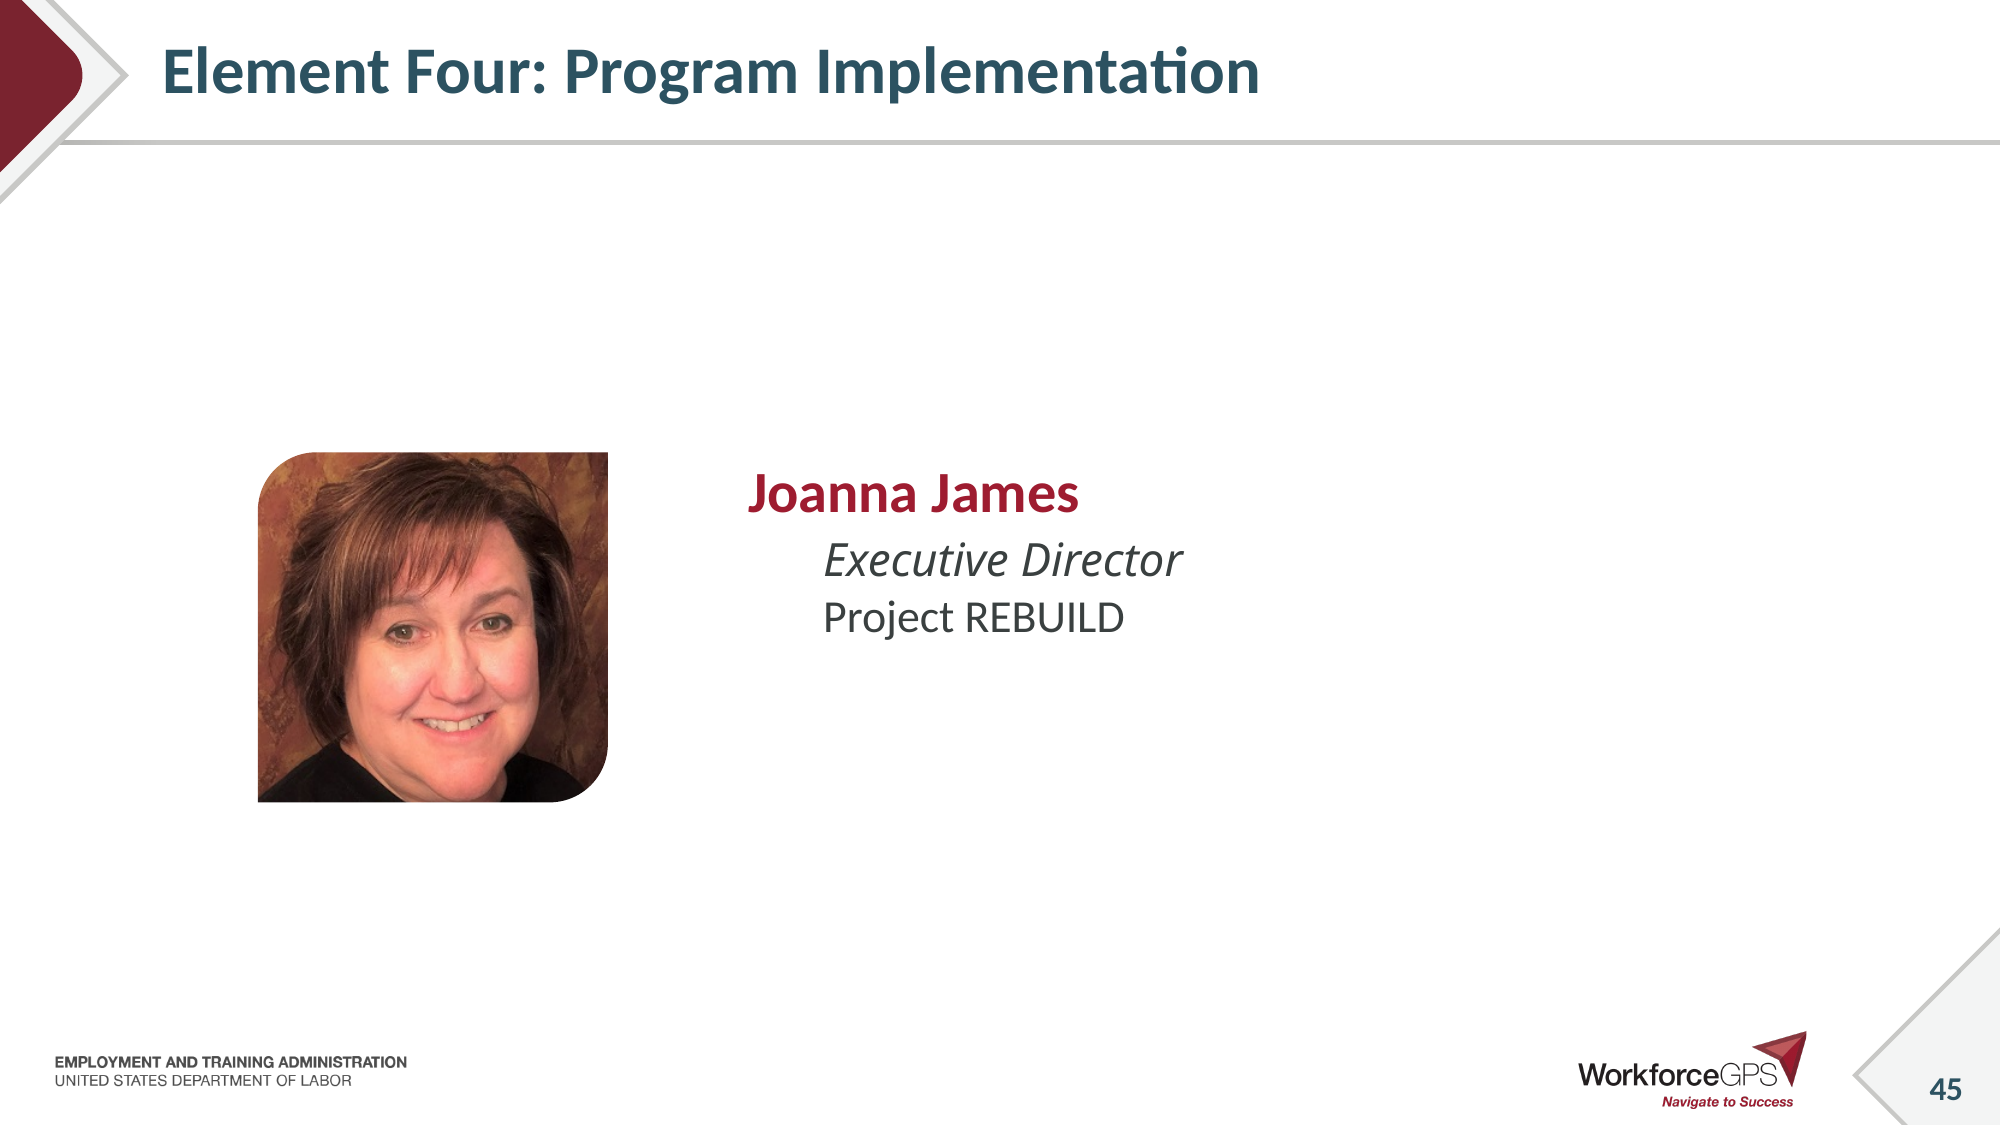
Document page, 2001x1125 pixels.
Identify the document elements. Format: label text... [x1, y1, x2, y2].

picture [257, 452, 609, 803]
text_box Joanna James Executive Director Project REBUILD [733, 452, 1660, 814]
title Element Four: Program Implementation [132, 7, 1950, 137]
text_box 45 [1892, 1057, 2000, 1118]
text_box [132, 186, 1950, 1014]
table_cell 4.8 [47, 1049, 420, 1095]
